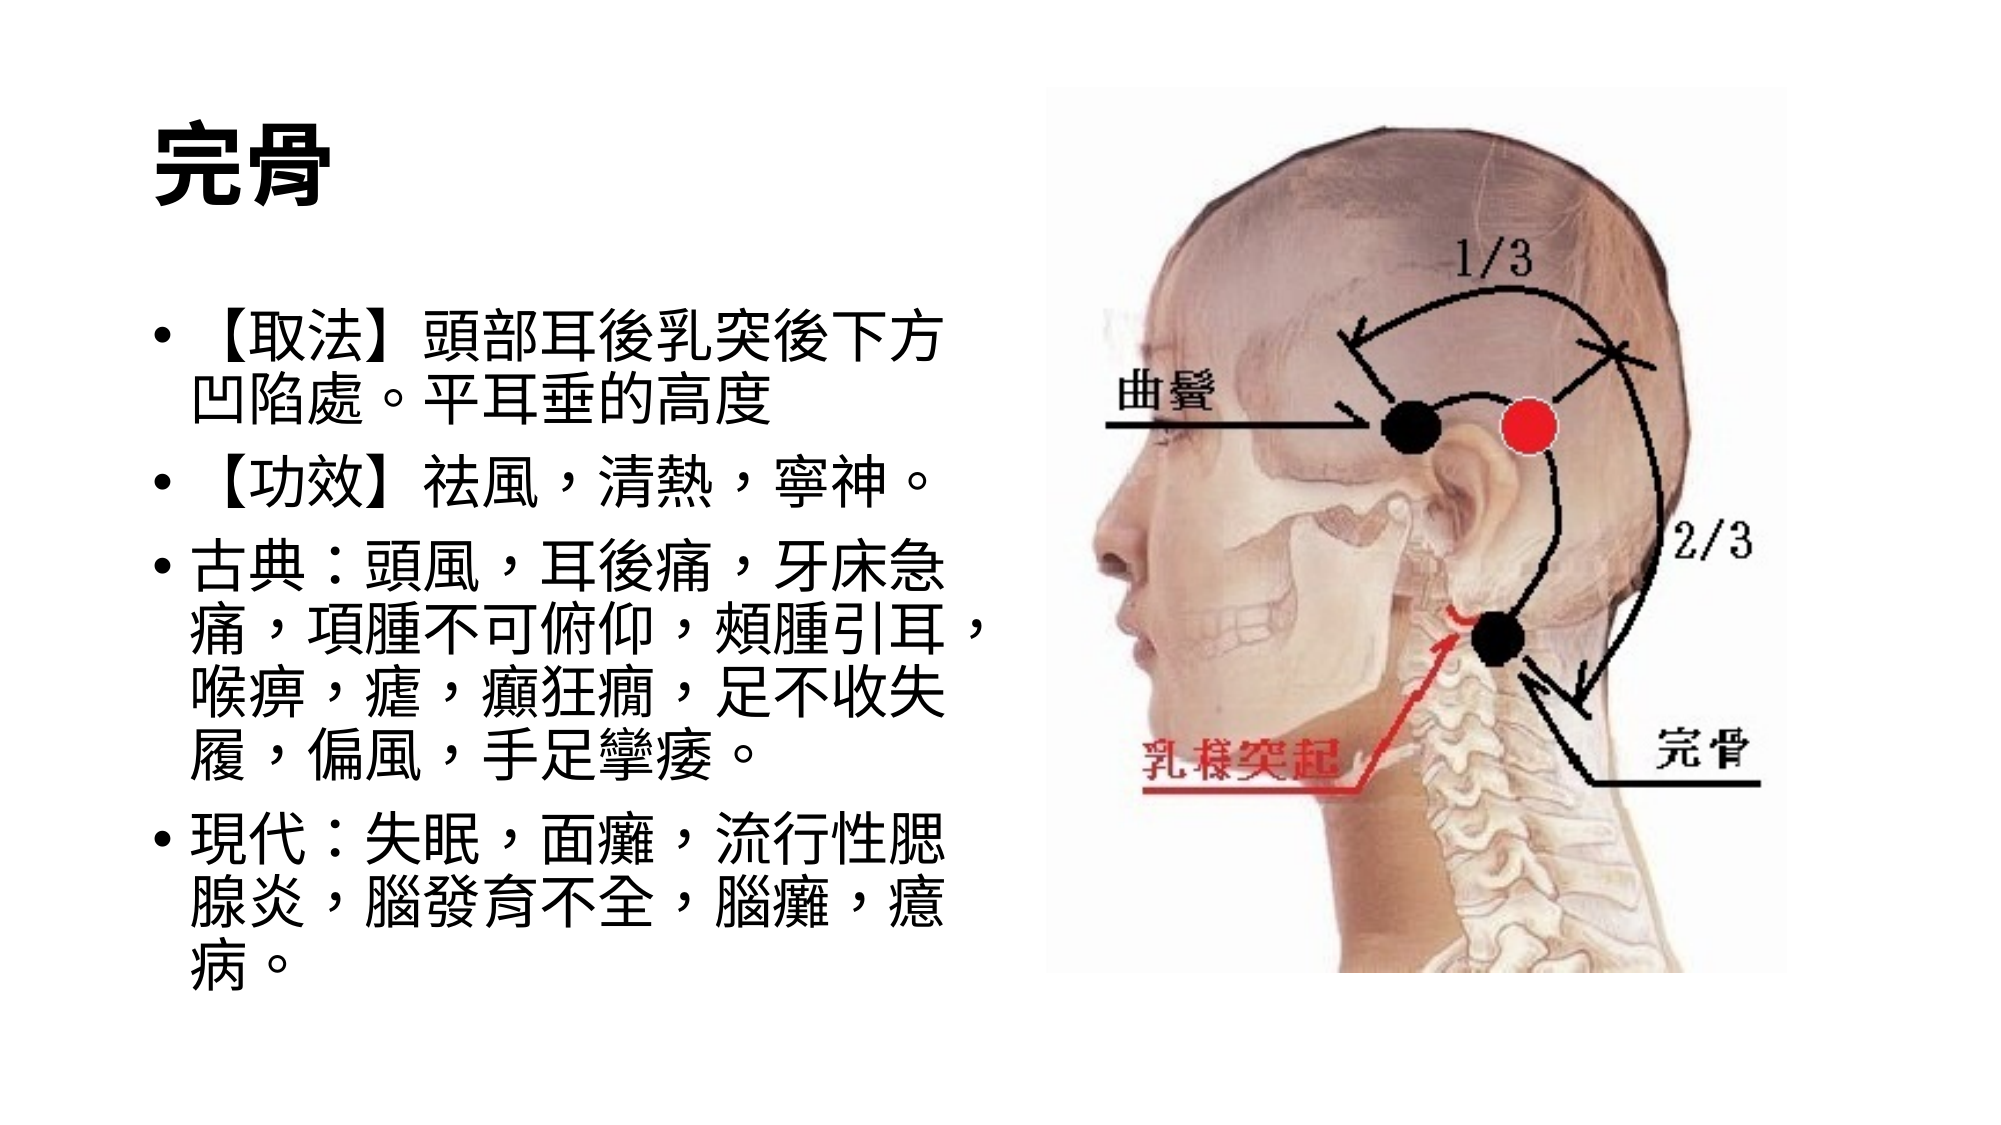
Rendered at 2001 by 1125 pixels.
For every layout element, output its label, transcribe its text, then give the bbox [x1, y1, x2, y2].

list 【取法】頭部耳後乳突後下方凹陷處。平耳垂的高度 【功效】祛風，清熱，寧神。 古典：頭風，耳後痛，牙床急痛，項腫不可俯仰，頰腫引耳，喉痹，瘧，癲狂癇，足不收失履，偏風，手足攣痿。 現代：失眠，面癱，流行性腮腺炎，腦發育不全，腦癱，癔病。 [137, 299, 988, 1014]
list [1046, 87, 1787, 973]
title 完骨 [137, 59, 1863, 278]
